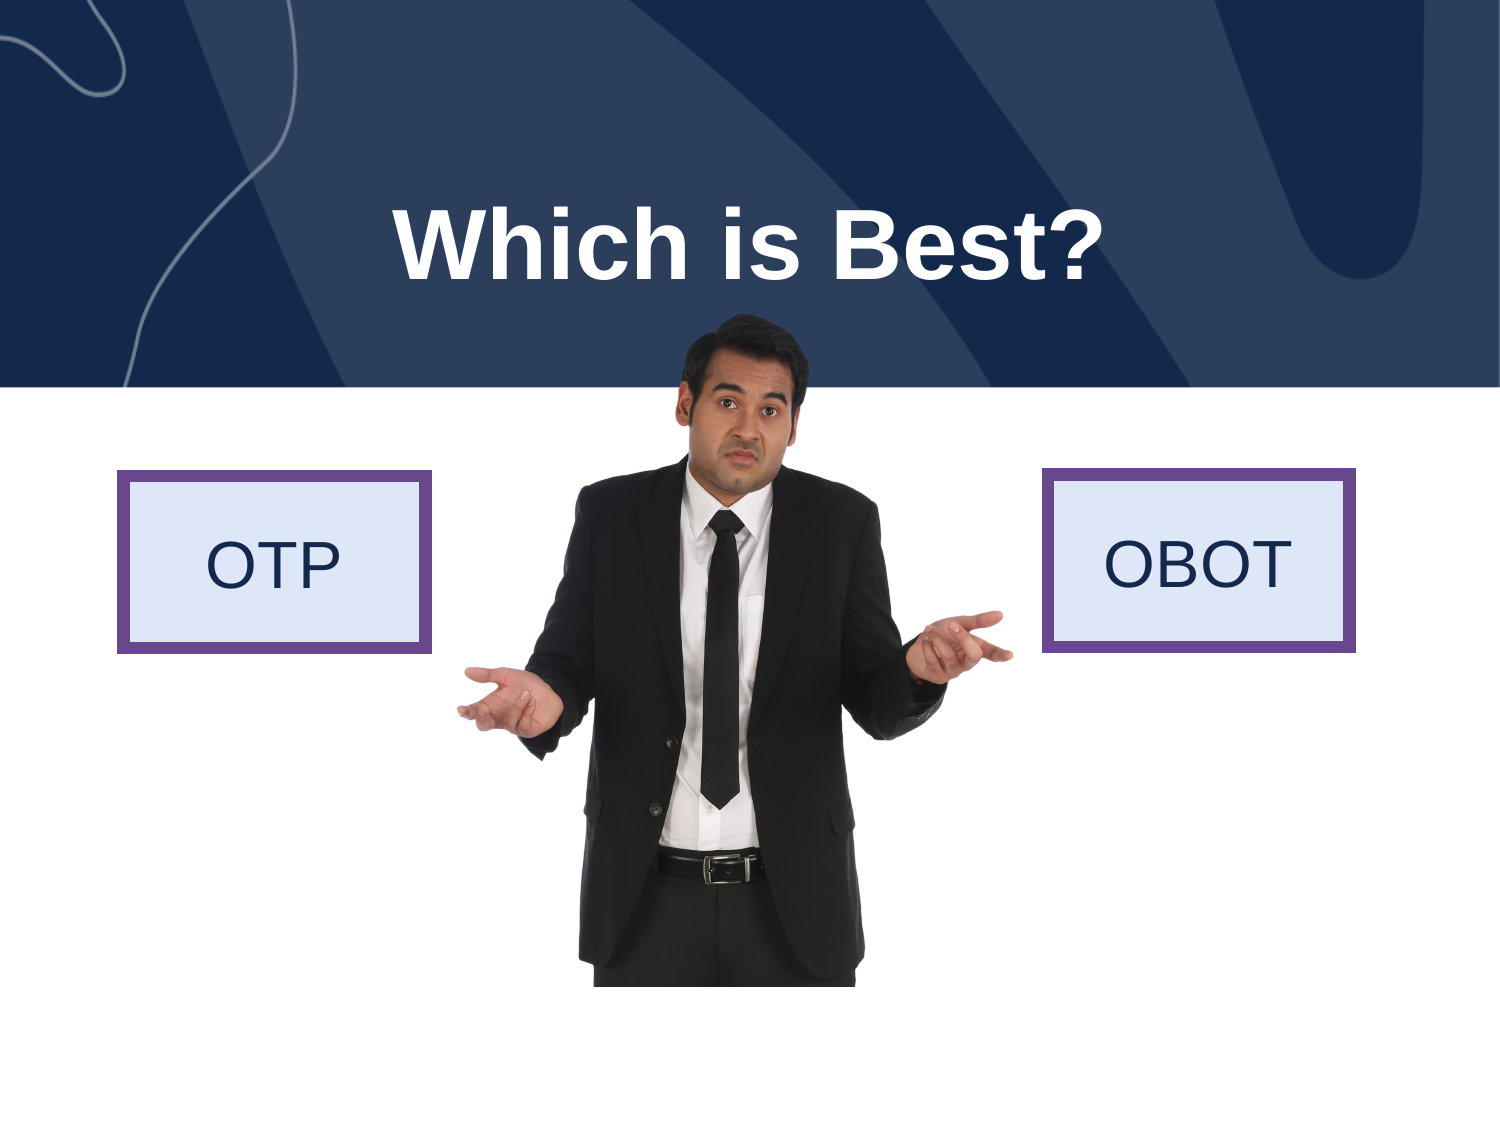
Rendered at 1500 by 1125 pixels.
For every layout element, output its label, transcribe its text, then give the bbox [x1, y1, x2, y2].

text_box OTP [122, 475, 426, 649]
title Which is Best? [103, 195, 1397, 299]
text_box OBOT [1047, 474, 1350, 648]
picture [0, 0, 1500, 987]
